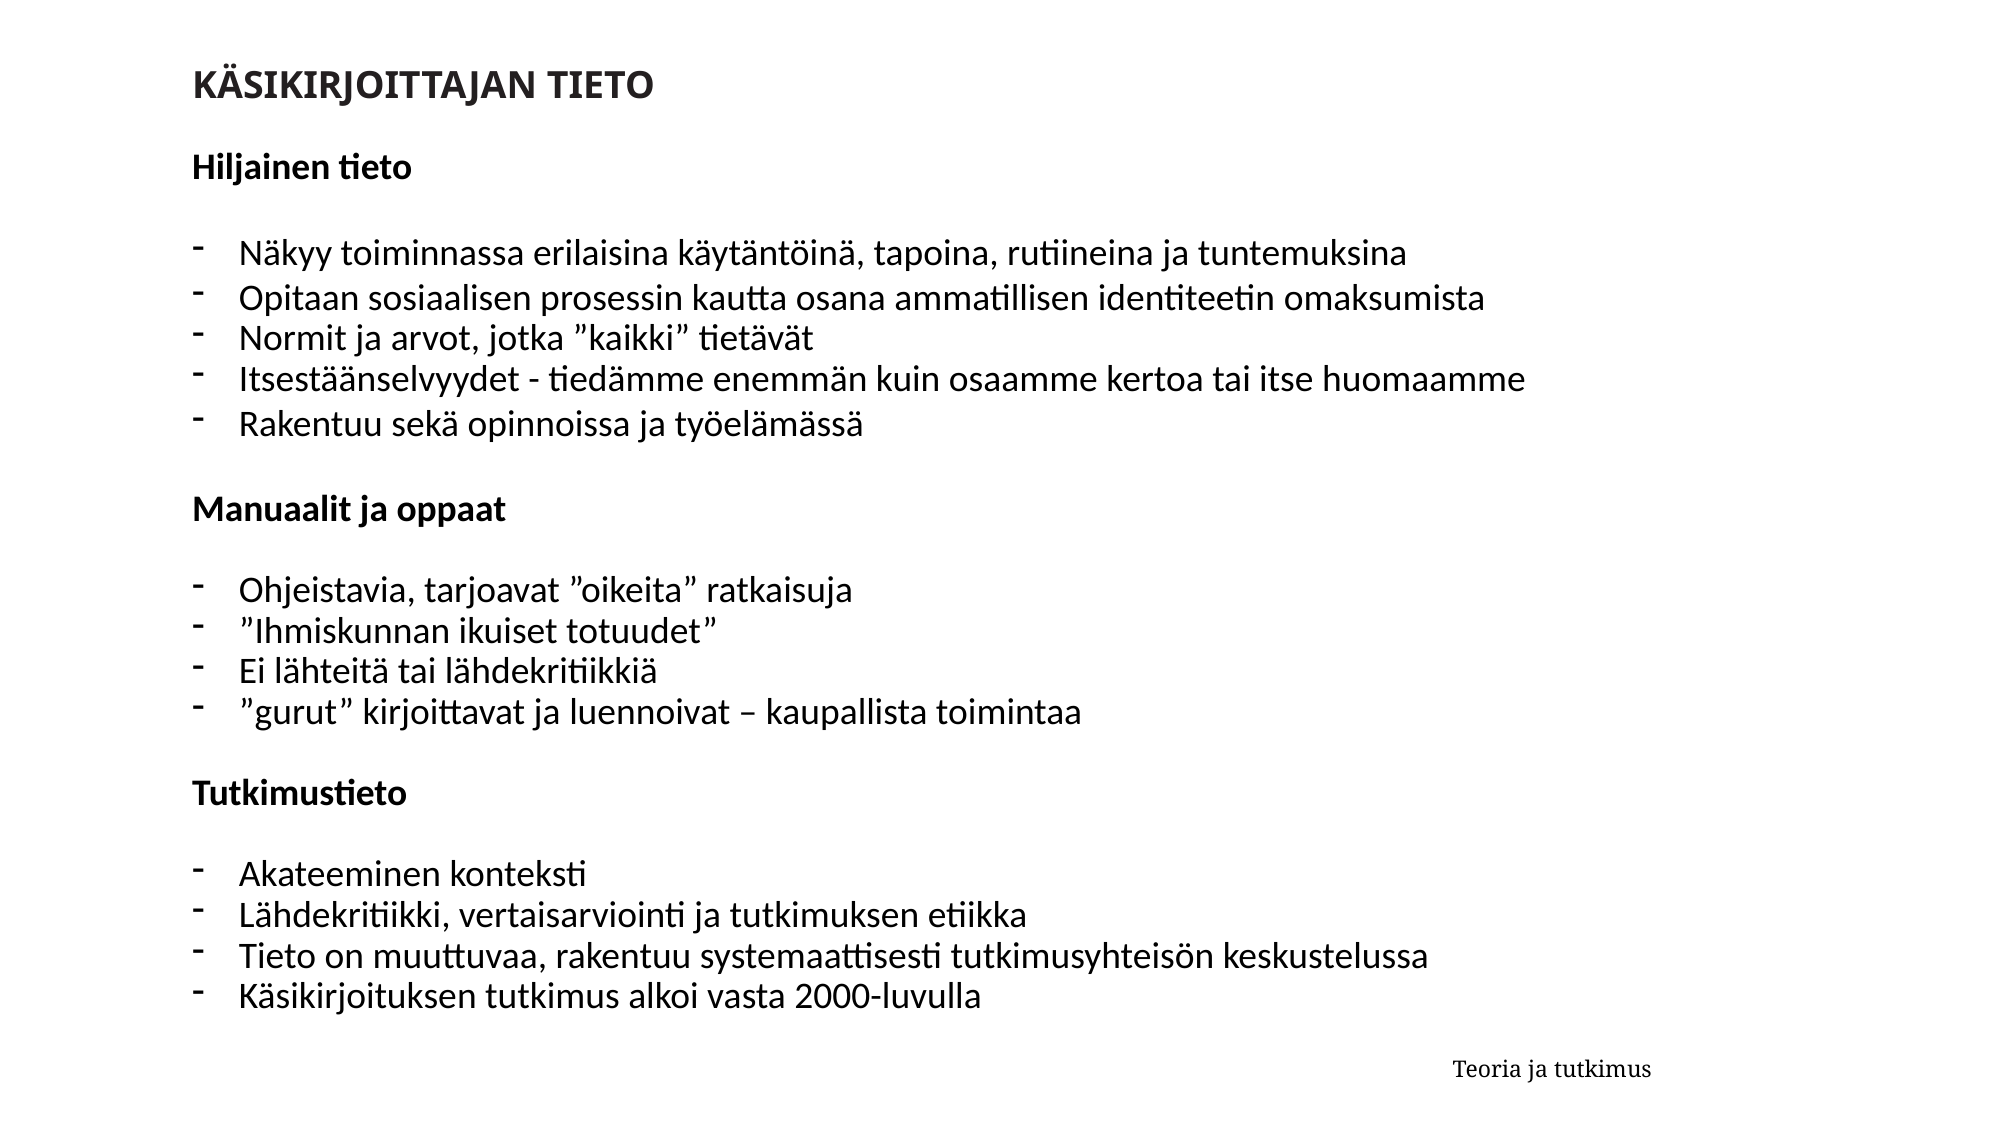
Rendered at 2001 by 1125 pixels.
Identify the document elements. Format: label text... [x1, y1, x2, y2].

text_box KÄSIKIRJOITTAJAN TIETO Hiljainen tieto Näkyy toiminnassa erilaisina käytäntöinä, tapoina, rutiineina ja tuntemuksina Opitaan sosiaalisen prosessin kautta osana ammatillisen identiteetin omaksumista Normit ja arvot, jotka ”kaikki” tietävät Itsestäänselvyydet - tiedämme enemmän kuin osaamme kertoa tai itse huomaamme Rakentuu sekä opinnoissa ja työelämässä Manuaalit ja oppaat Ohjeistavia, tarjoavat ”oikeita” ratkaisuja ”Ihmiskunnan ikuiset totuudet” Ei lähteitä tai lähdekritiikkiä ”gurut” kirjoittavat ja luennoivat – kaupallista toimintaa Tutkimustieto Akateeminen konteksti Lähdekritiikki, vertaisarviointi ja tutkimuksen etiikka Tieto on muuttuvaa, rakentuu systemaattisesti tutkimusyhteisön keskustelussa Käsikirjoituksen tutkimus alkoi vasta 2000-luvulla Teoria ja tutkimus [177, 58, 1979, 1090]
